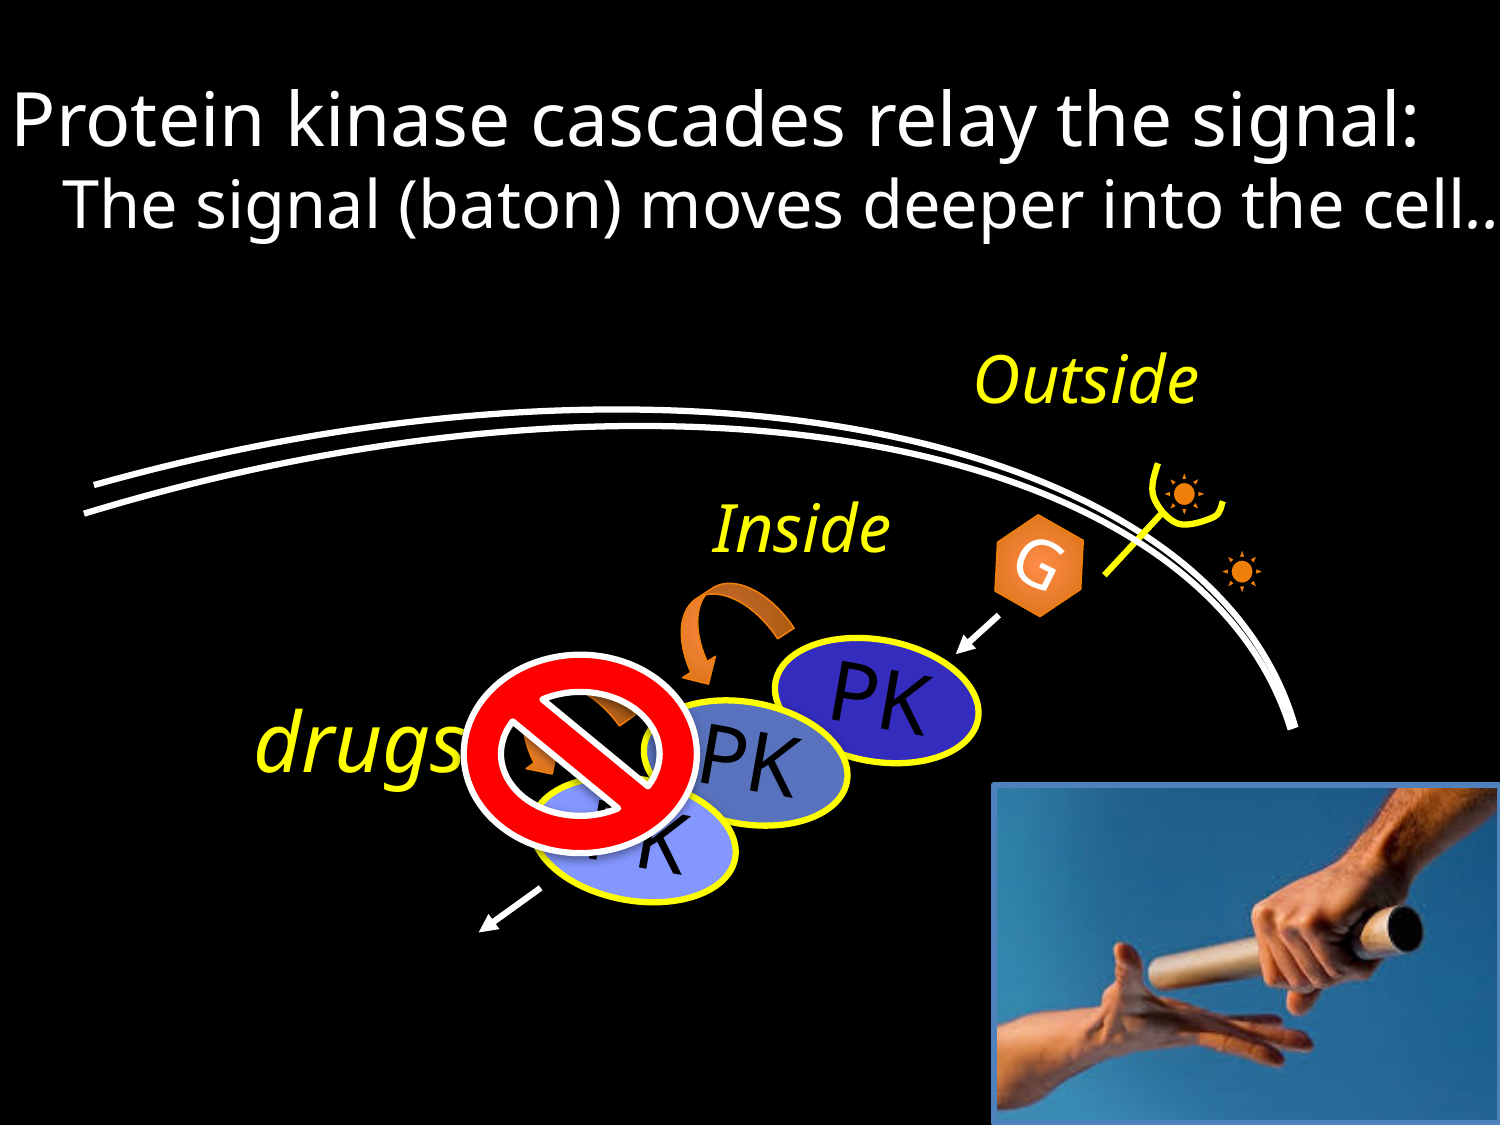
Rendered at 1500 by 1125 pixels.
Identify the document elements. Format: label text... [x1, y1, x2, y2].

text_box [1104, 463, 1224, 576]
text_box [680, 582, 795, 685]
text_box [83, 425, 1291, 1048]
picture [996, 787, 1498, 1121]
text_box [1161, 470, 1265, 596]
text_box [252, 654, 698, 854]
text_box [773, 636, 980, 762]
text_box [991, 513, 1088, 610]
text_box [1220, 607, 1296, 730]
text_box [530, 776, 738, 901]
text_box Inside [698, 478, 907, 574]
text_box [705, 699, 849, 824]
text_box Protein kinase cascades relay the signal: The signal (baton) moves deeper into the cell… [0, 64, 1500, 250]
text_box Outside [958, 329, 1215, 425]
text_box [93, 409, 1097, 517]
